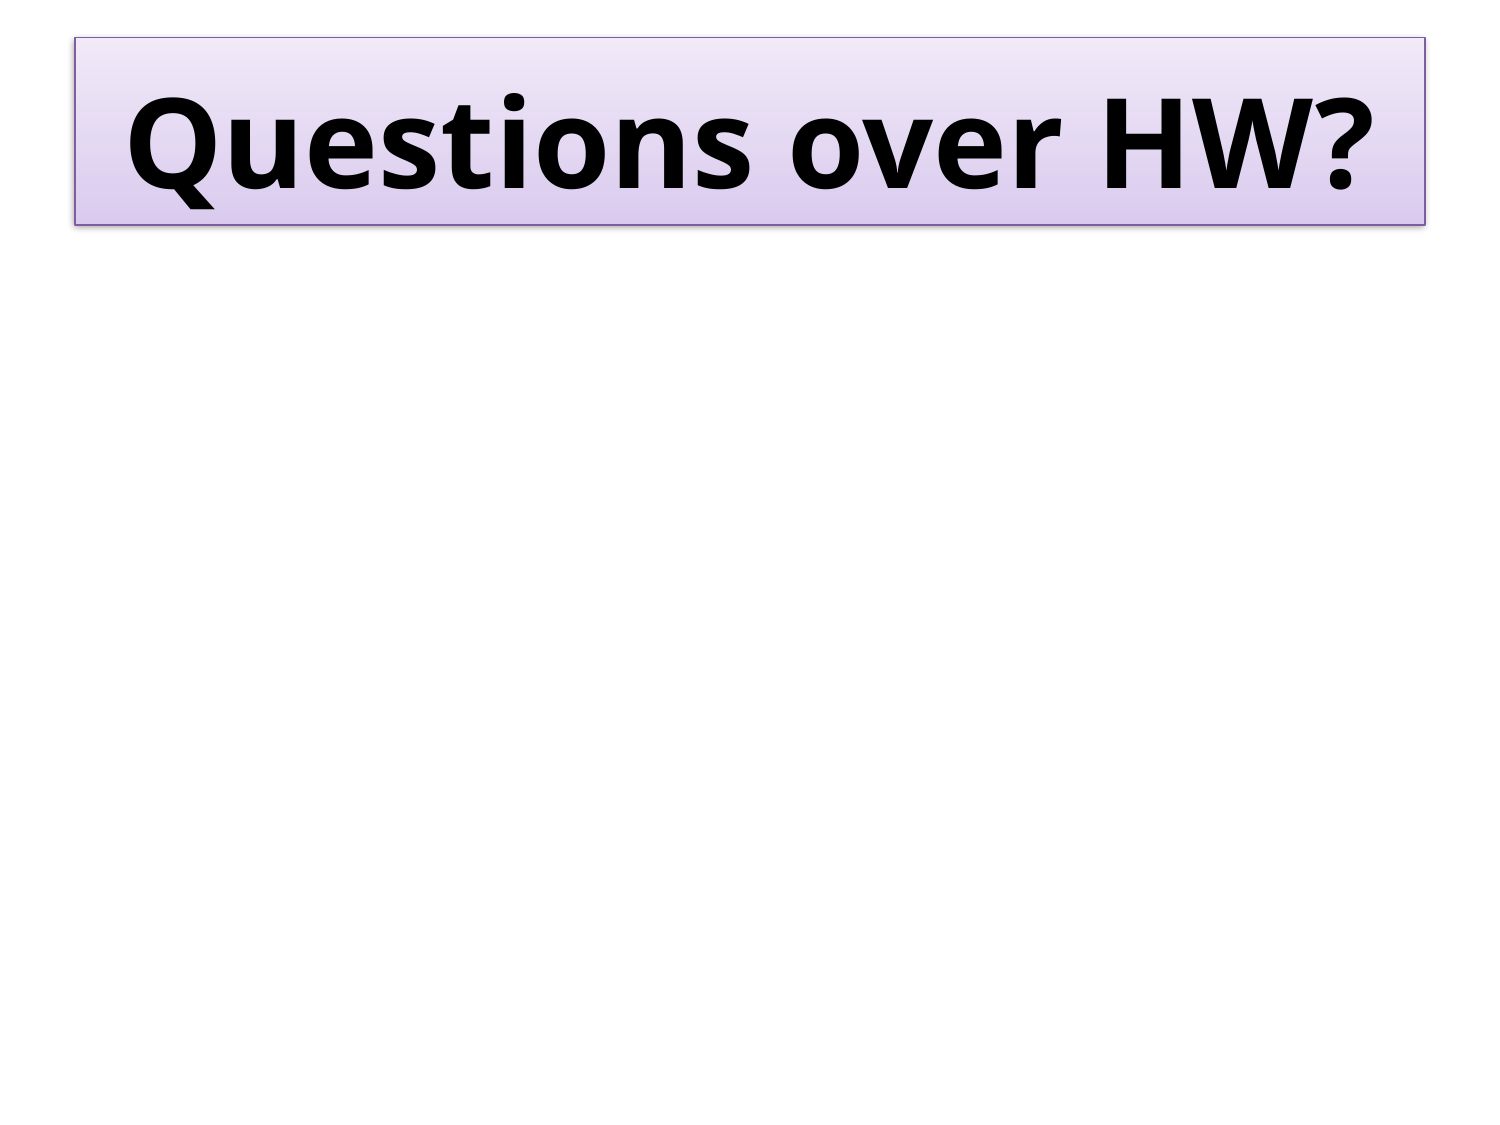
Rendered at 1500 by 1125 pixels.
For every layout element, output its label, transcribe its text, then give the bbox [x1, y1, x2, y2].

title Questions over HW? [75, 45, 1425, 233]
